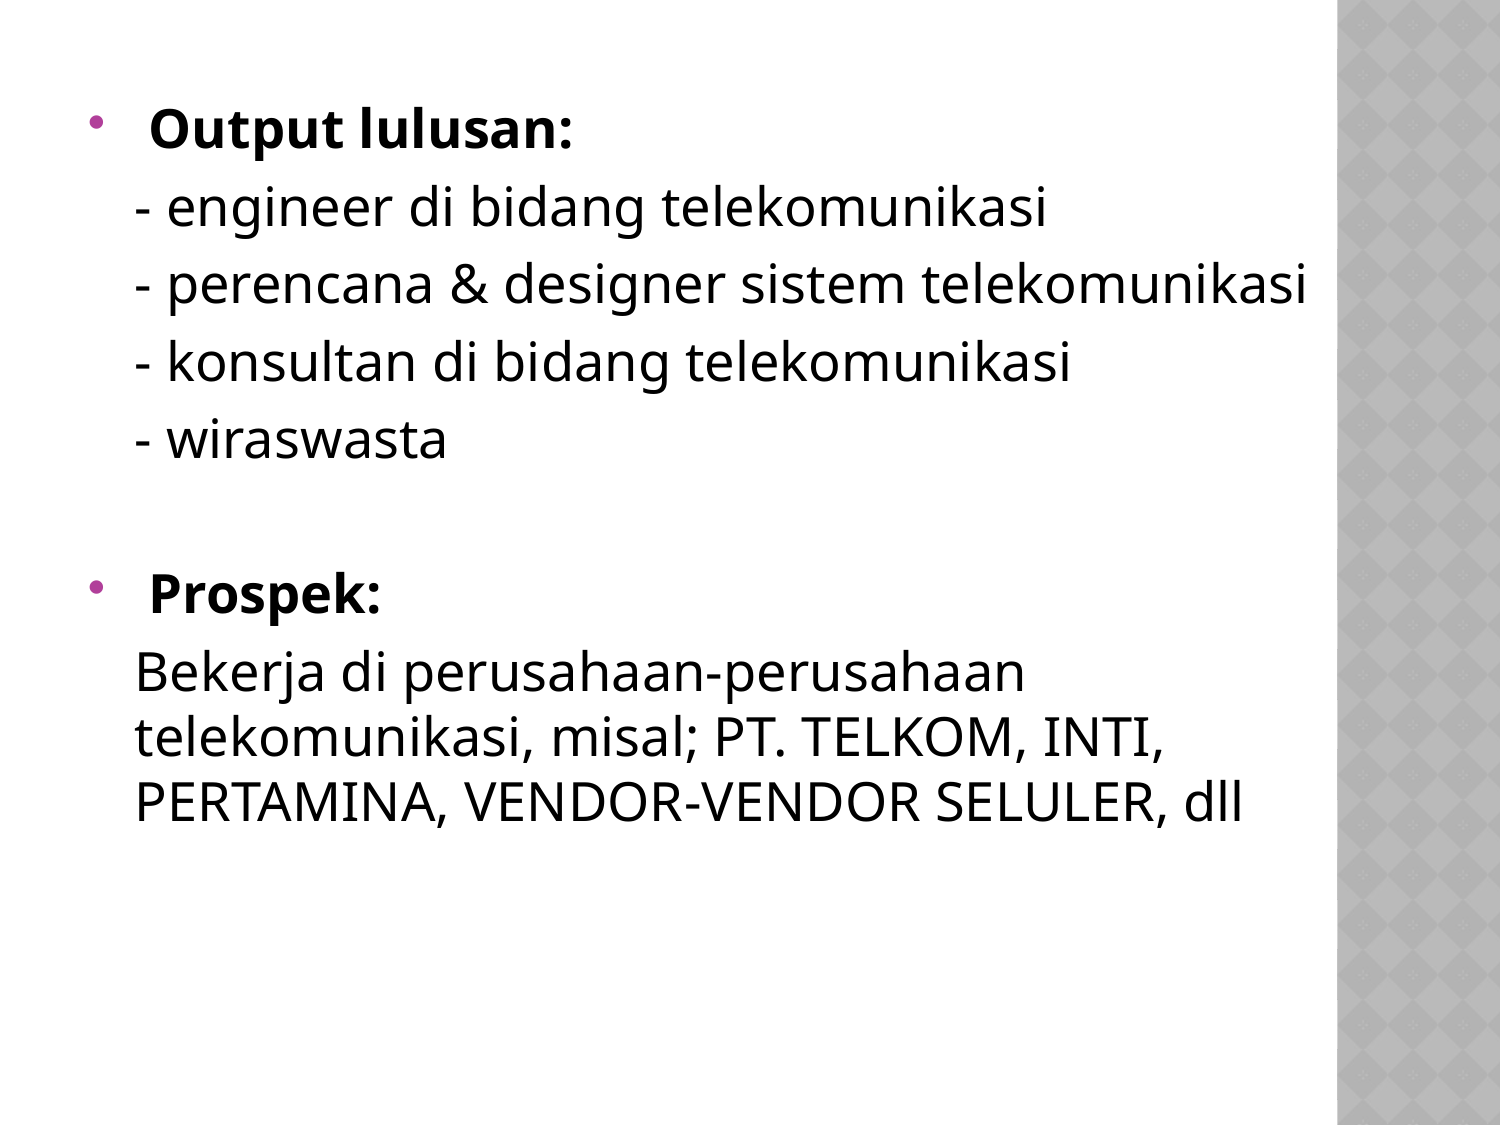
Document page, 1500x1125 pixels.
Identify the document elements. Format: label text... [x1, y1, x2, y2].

list Output lulusan: - engineer di bidang telekomunikasi - perencana & designer sistem telekomunikasi - konsultan di bidang telekomunikasi - wiraswasta Prospek: Bekerja di perusahaan-perusahaan telekomunikasi, misal; PT. TELKOM, INTI, PERTAMINA, VENDOR-VENDOR SELULER, dll [75, 87, 1350, 1005]
